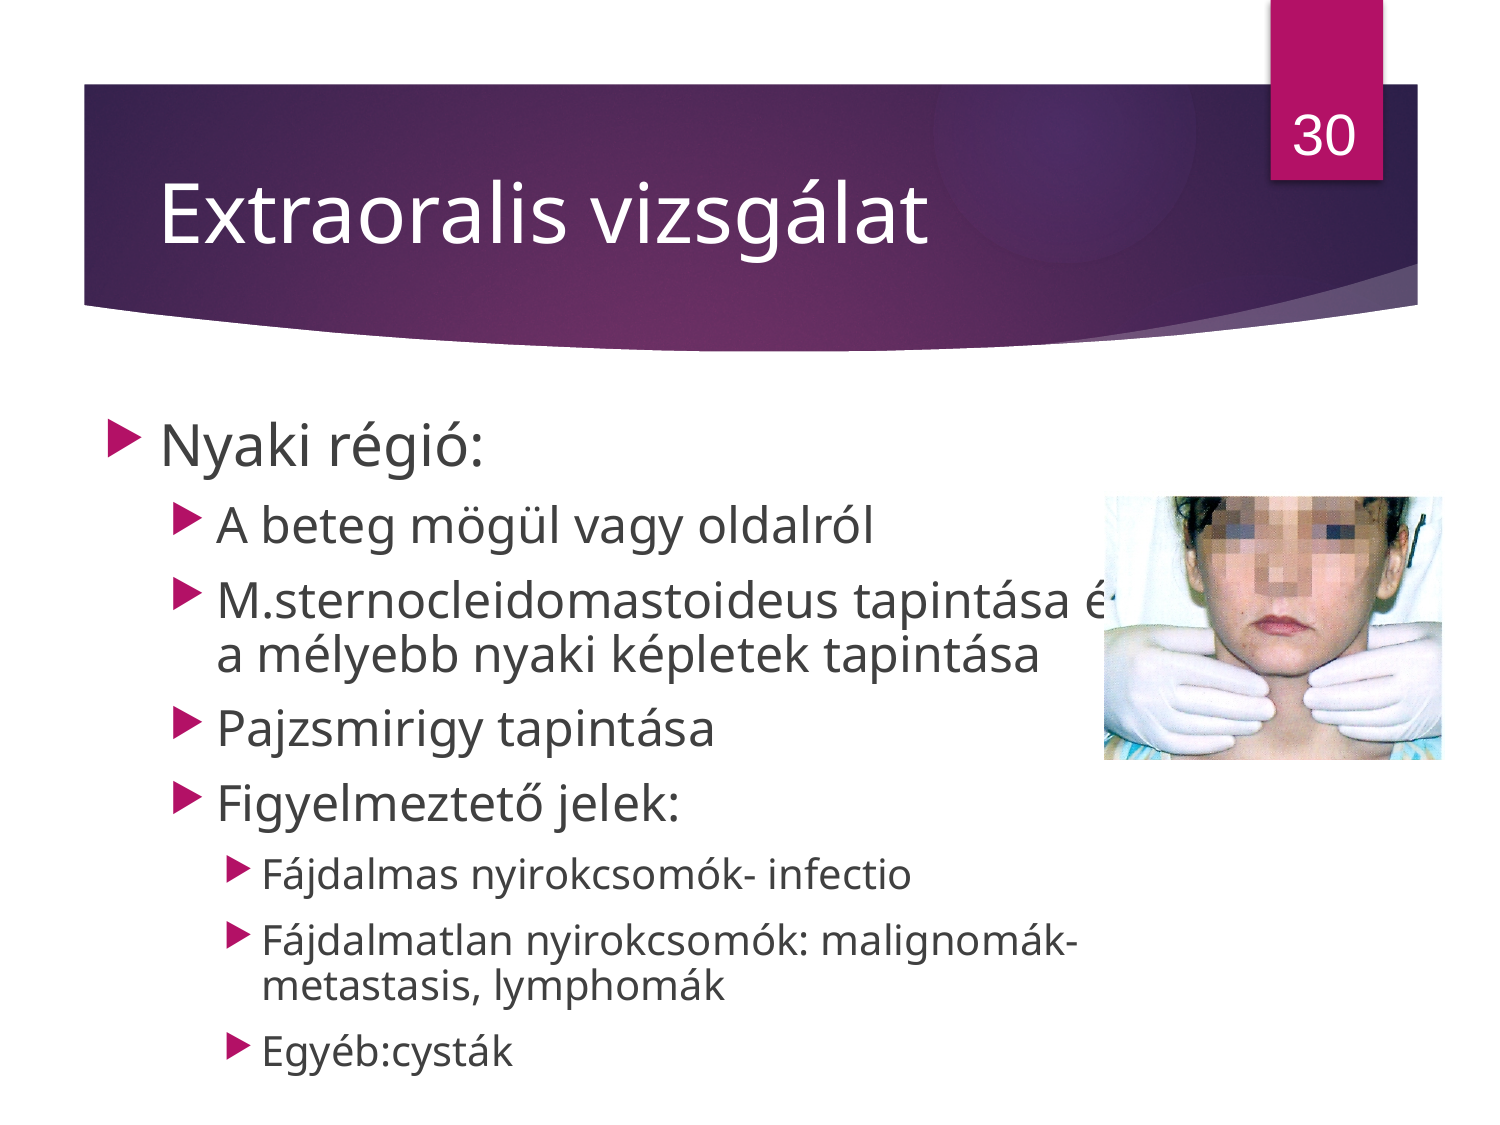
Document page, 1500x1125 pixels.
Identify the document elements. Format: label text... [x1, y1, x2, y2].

list Nyaki régió: A beteg mögül vagy oldalról M.sternocleidomastoideus tapintása és a mélyebb nyaki képletek tapintása Pajzsmirigy tapintása Figyelmeztető jelek: Fájdalmas nyirokcsomók- infectio Fájdalmatlan nyirokcsomók: malignomák- metastasis, lymphomák Egyéb:cysták [88, 408, 1164, 1094]
picture [1104, 491, 1446, 761]
slide_number 30 [1259, 48, 1390, 175]
title Extraoralis vizsgálat [142, 152, 1183, 269]
